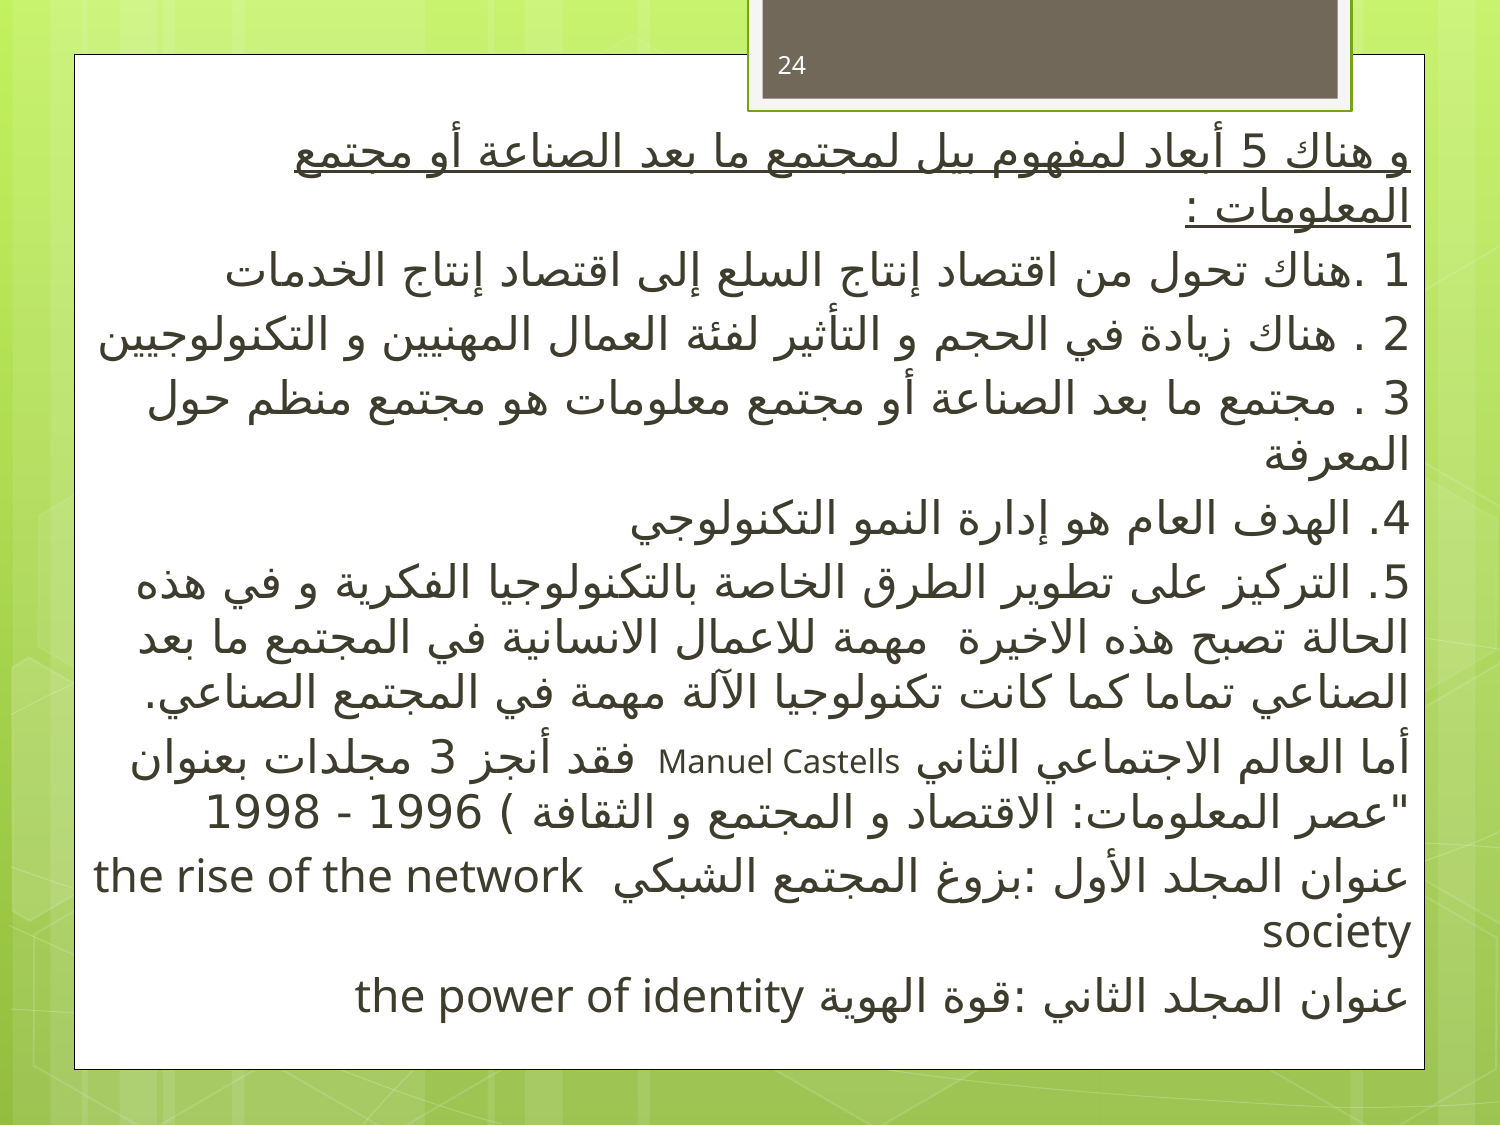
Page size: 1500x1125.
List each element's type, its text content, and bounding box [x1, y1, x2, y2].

slide_number 24 [762, 36, 982, 97]
list و هناك 5 أبعاد لمفهوم بيل لمجتمع ما بعد الصناعة أو مجتمع المعلومات : 1 .هناك تحول من اقتصاد إنتاج السلع إلى اقتصاد إنتاج الخدمات 2 . هناك زيادة في الحجم و التأثير لفئة العمال المهنيين و التكنولوجيين 3 . مجتمع ما بعد الصناعة أو مجتمع معلومات هو مجتمع منظم حول المعرفة 4. الهدف العام هو إدارة النمو التكنولوجي 5. التركيز على تطوير الطرق الخاصة بالتكنولوجيا الفكرية و في هذه الحالة تصبح هذه الاخيرة مهمة للاعمال الانسانية في المجتمع ما بعد الصناعي تماما كما كانت تكنولوجيا الآلة مهمة في المجتمع الصناعي. أما العالم الاجتماعي الثاني Manuel Castells فقد أنجز 3 مجلدات بعنوان "عصر المعلومات: الاقتصاد و المجتمع و الثقافة ) 1996 - 1998 عنوان المجلد الأول :بزوغ المجتمع الشبكي the rise of the network society عنوان المجلد الثاني :قوة الهوية the power of identity [76, 113, 1436, 1071]
